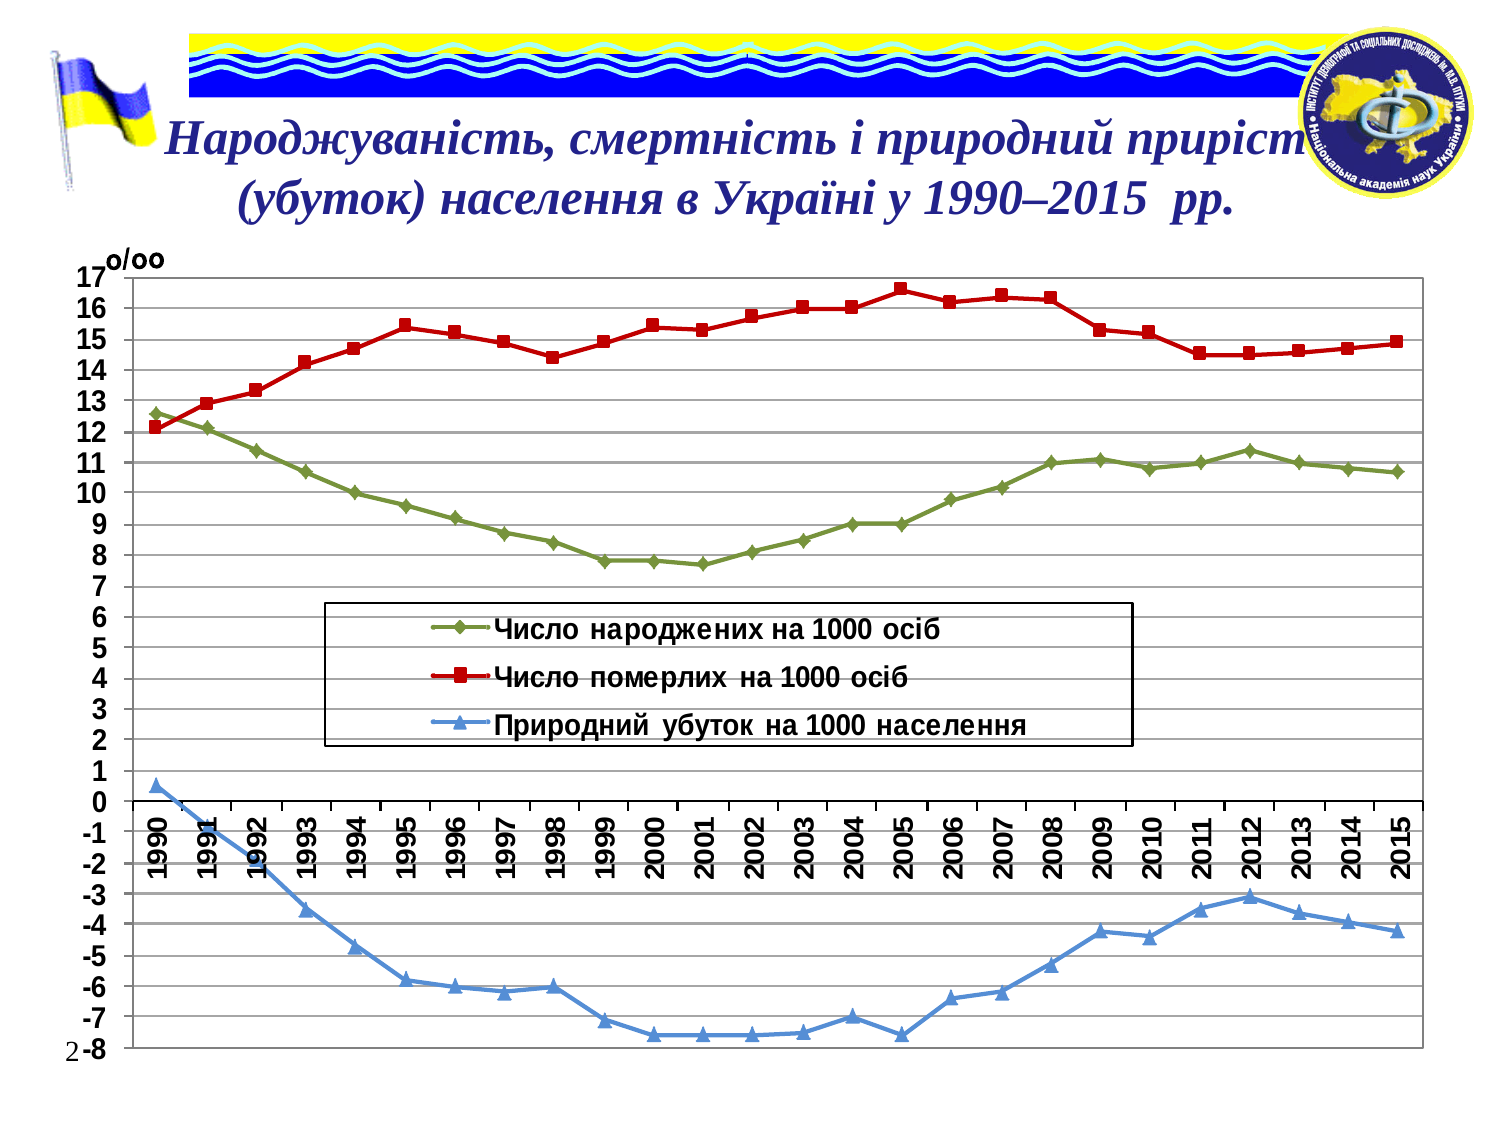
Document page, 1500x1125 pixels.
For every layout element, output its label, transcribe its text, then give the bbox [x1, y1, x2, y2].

title Народжуваність, смертність і природний приріст (убуток) населення в Україні у 1990–2015 рр. [98, 70, 1374, 219]
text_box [60, 221, 1436, 1089]
picture [18, 22, 189, 193]
slide_number 2 [50, 1025, 288, 1100]
picture [1294, 24, 1476, 201]
